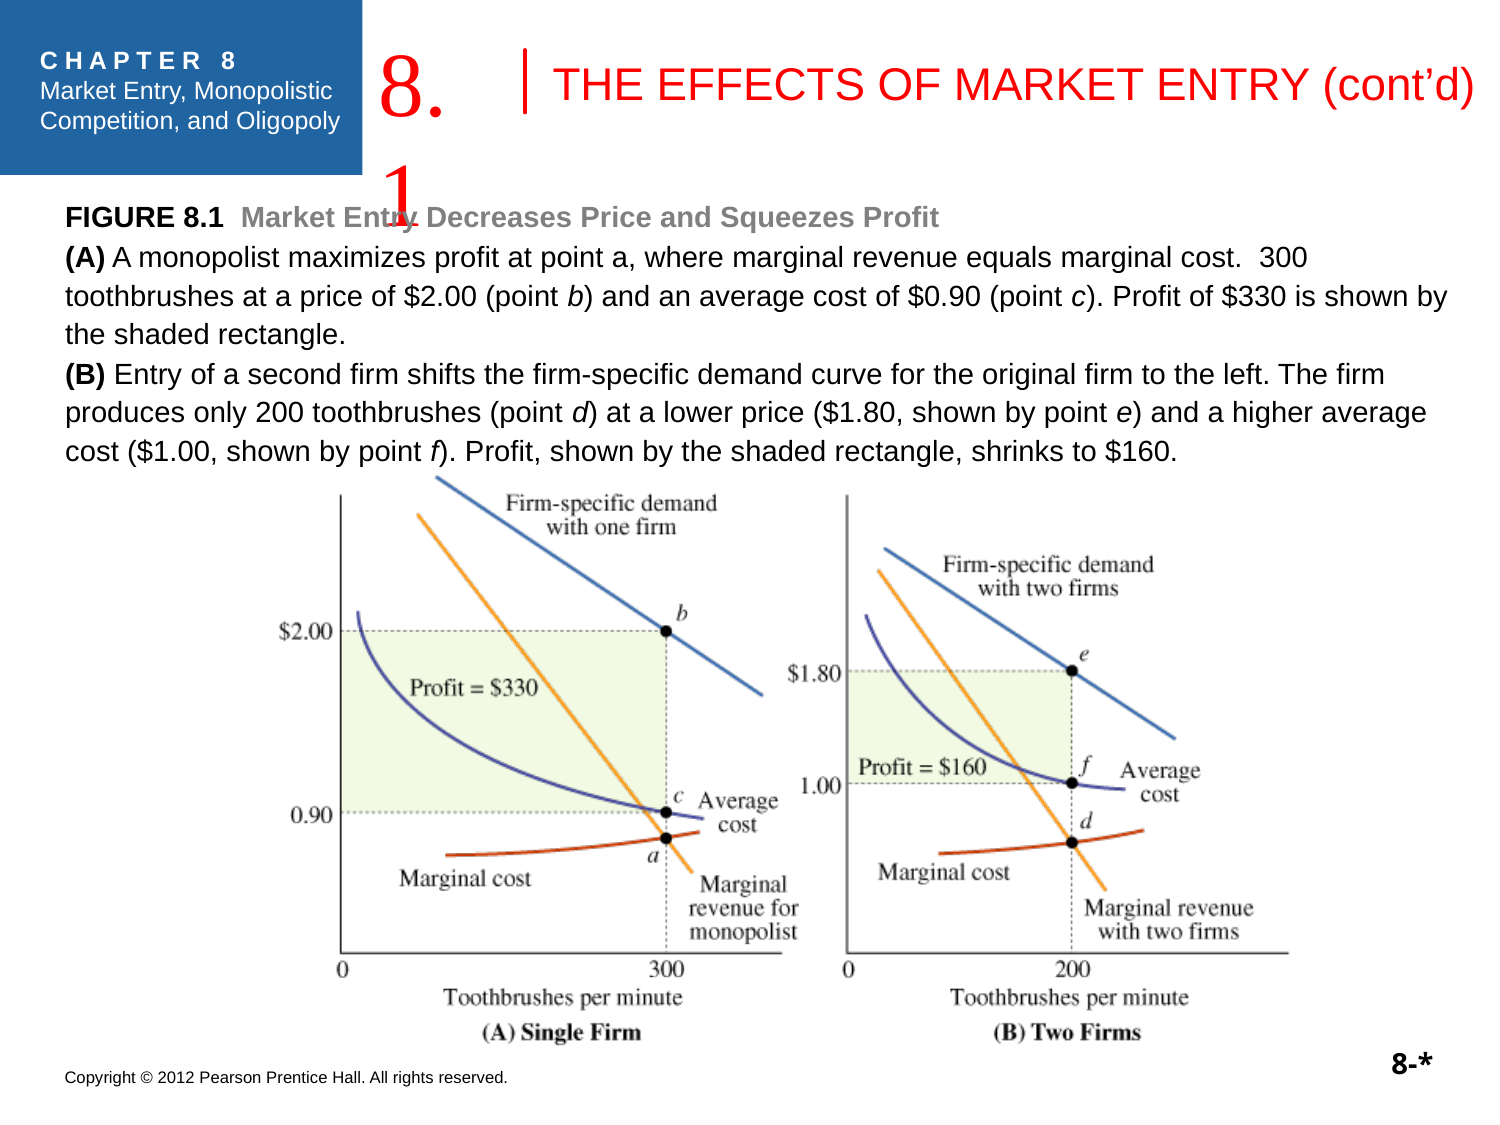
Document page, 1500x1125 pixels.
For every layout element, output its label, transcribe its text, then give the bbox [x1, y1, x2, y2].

text_box 8.1 [363, 17, 509, 143]
picture [262, 412, 1313, 1051]
title THE EFFECTS OF MARKET ENTRY (cont’d) [537, 24, 1500, 125]
text_box FIGURE 8.1 Market Entry Decreases Price and Squeezes Profit (A) A monopolist maximizes profit at point a, where marginal revenue equals marginal cost. 300 toothbrushes at a price of $2.00 (point b) and an average cost of $0.90 (point c). Profit of $330 is shown by the shaded rectangle. (B) Entry of a second firm shifts the firm-specific demand curve for the original firm to the left. The firm produces only 200 toothbrushes (point d) at a lower price ($1.80, shown by point e) and a higher average cost ($1.00, shown by point f). Profit, shown by the shaded rectangle, shrinks to $160. [50, 187, 1500, 475]
